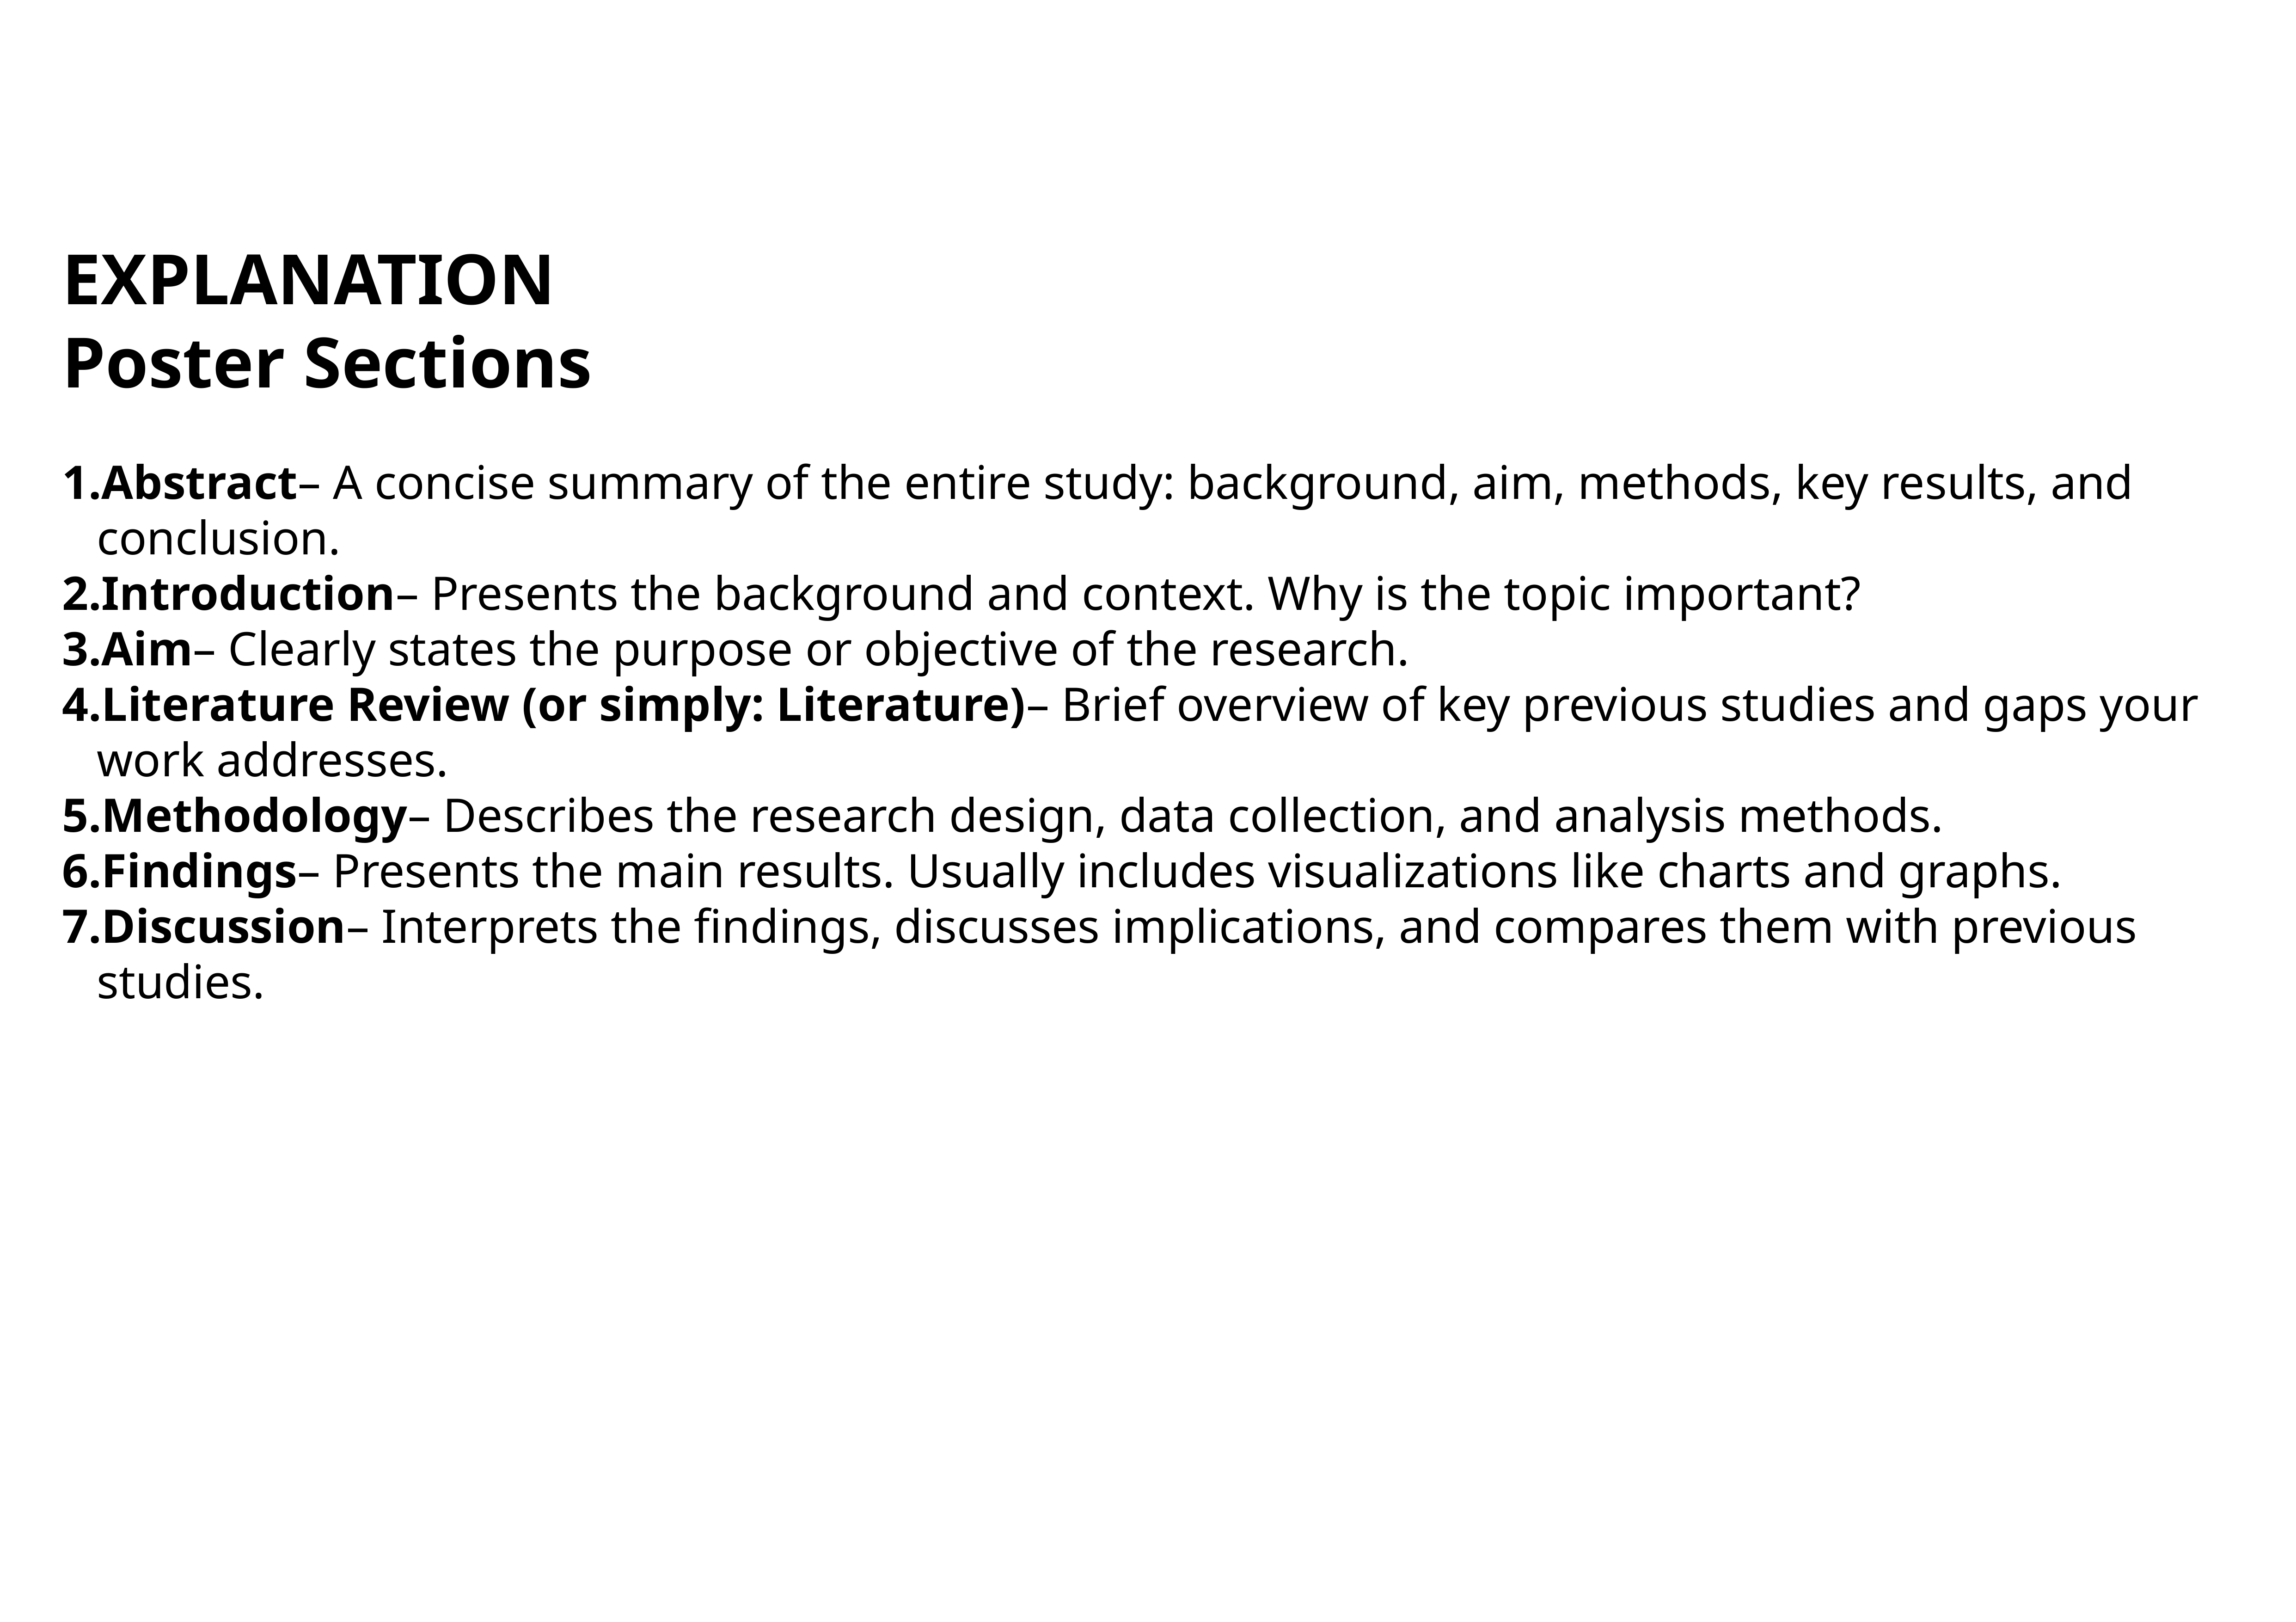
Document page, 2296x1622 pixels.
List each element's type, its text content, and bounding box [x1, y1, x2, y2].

text_box Abstract– A concise summary of the entire study: background, aim, methods, key results, and conclusion. Introduction– Presents the background and context. Why is the topic important? Aim– Clearly states the purpose or objective of the research. Literature Review (or simply: Literature)– Brief overview of key previous studies and gaps your work addresses. Methodology– Describes the research design, data collection, and analysis methods. Findings– Presents the main results. Usually includes visualizations like charts and graphs. Discussion– Interprets the findings, discusses implications, and compares them with previous studies. [55, 449, 2230, 1011]
text_box EXPLANATION Poster Sections [55, 231, 1204, 405]
